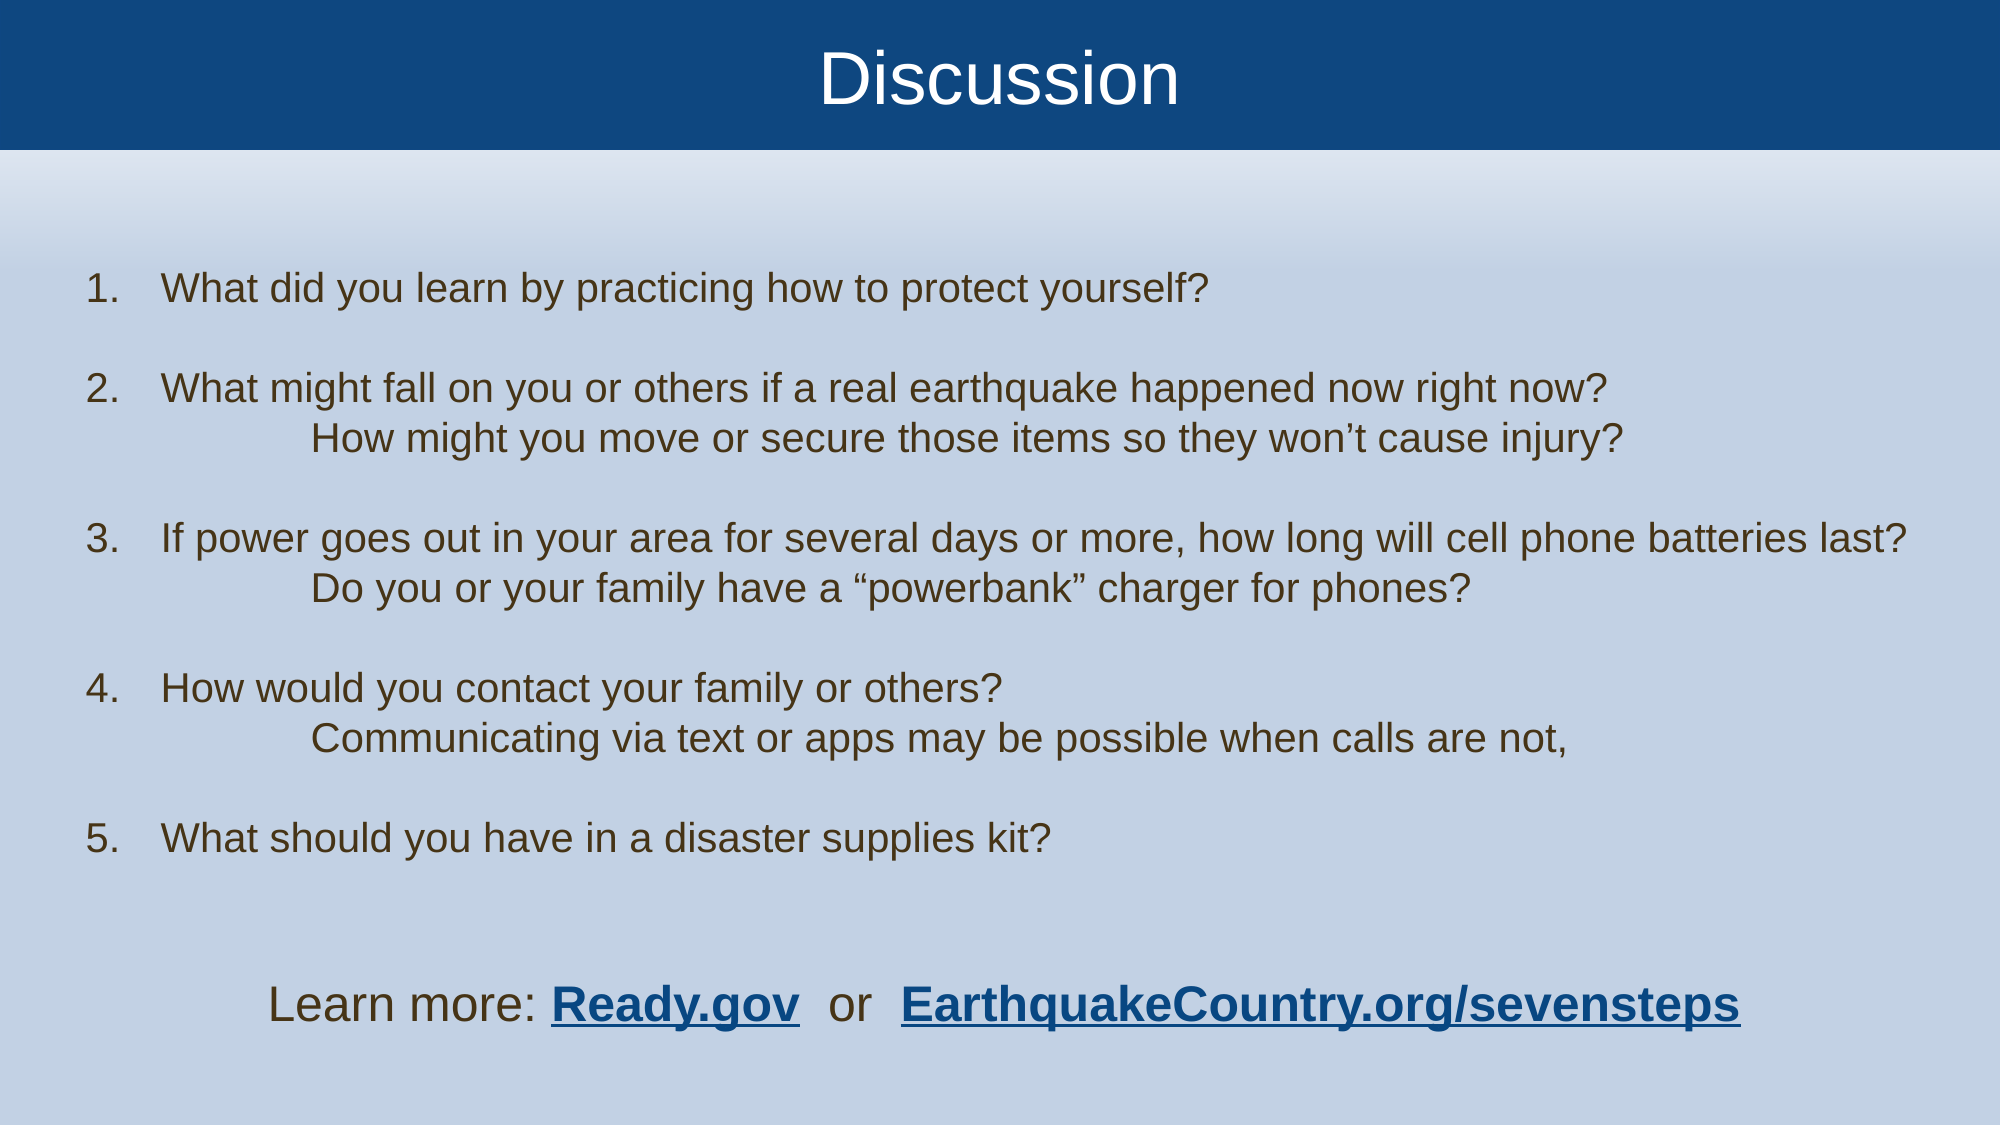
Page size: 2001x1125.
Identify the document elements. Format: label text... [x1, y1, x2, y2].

text_box Discussion [803, 22, 1197, 128]
text_box What did you learn by practicing how to protect yourself? What might fall on you or others if a real earthquake happened now right now? How might you move or secure those items so they won’t cause injury? If power goes out in your area for several days or more, how long will cell phone batteries last? Do you or your family have a “powerbank” charger for phones? How would you contact your family or others? Communicating via text or apps may be possible when calls are not, What should you have in a disaster supplies kit? Learn more: Ready.gov or EarthquakeCountry.org/sevensteps [70, 253, 1929, 1125]
